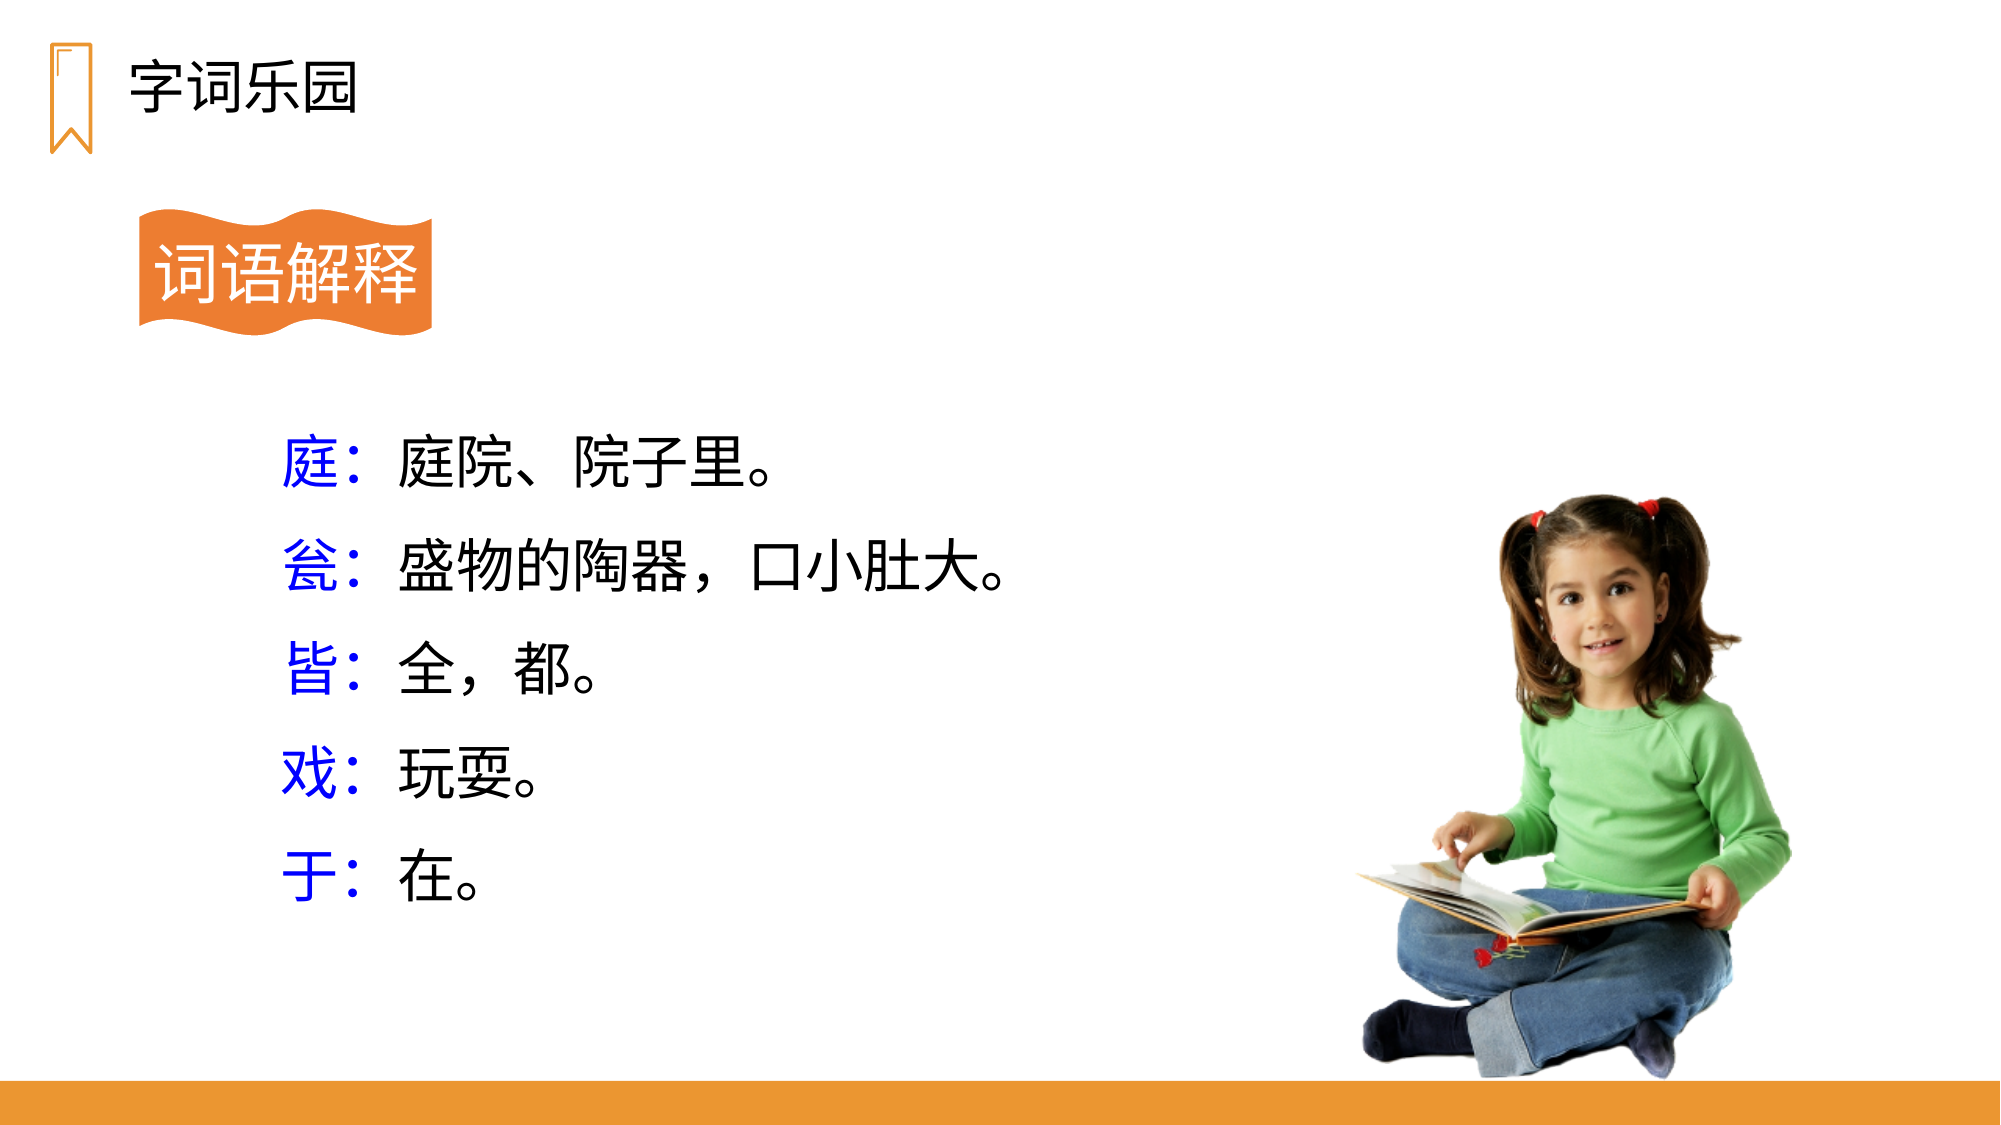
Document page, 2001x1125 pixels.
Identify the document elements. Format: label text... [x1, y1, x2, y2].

text_box 戏：玩耍。 [266, 728, 588, 814]
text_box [49, 42, 377, 155]
text_box 皆：全，都。 [266, 624, 646, 710]
text_box 庭：庭院、院子里。 [266, 417, 821, 503]
text_box 词语解释 [136, 206, 435, 339]
text_box 瓮：盛物的陶器，口小肚大。 [266, 521, 1054, 607]
text_box [0, 1080, 2000, 1125]
text_box 于：在。 [266, 831, 529, 917]
picture [1353, 493, 1792, 1081]
